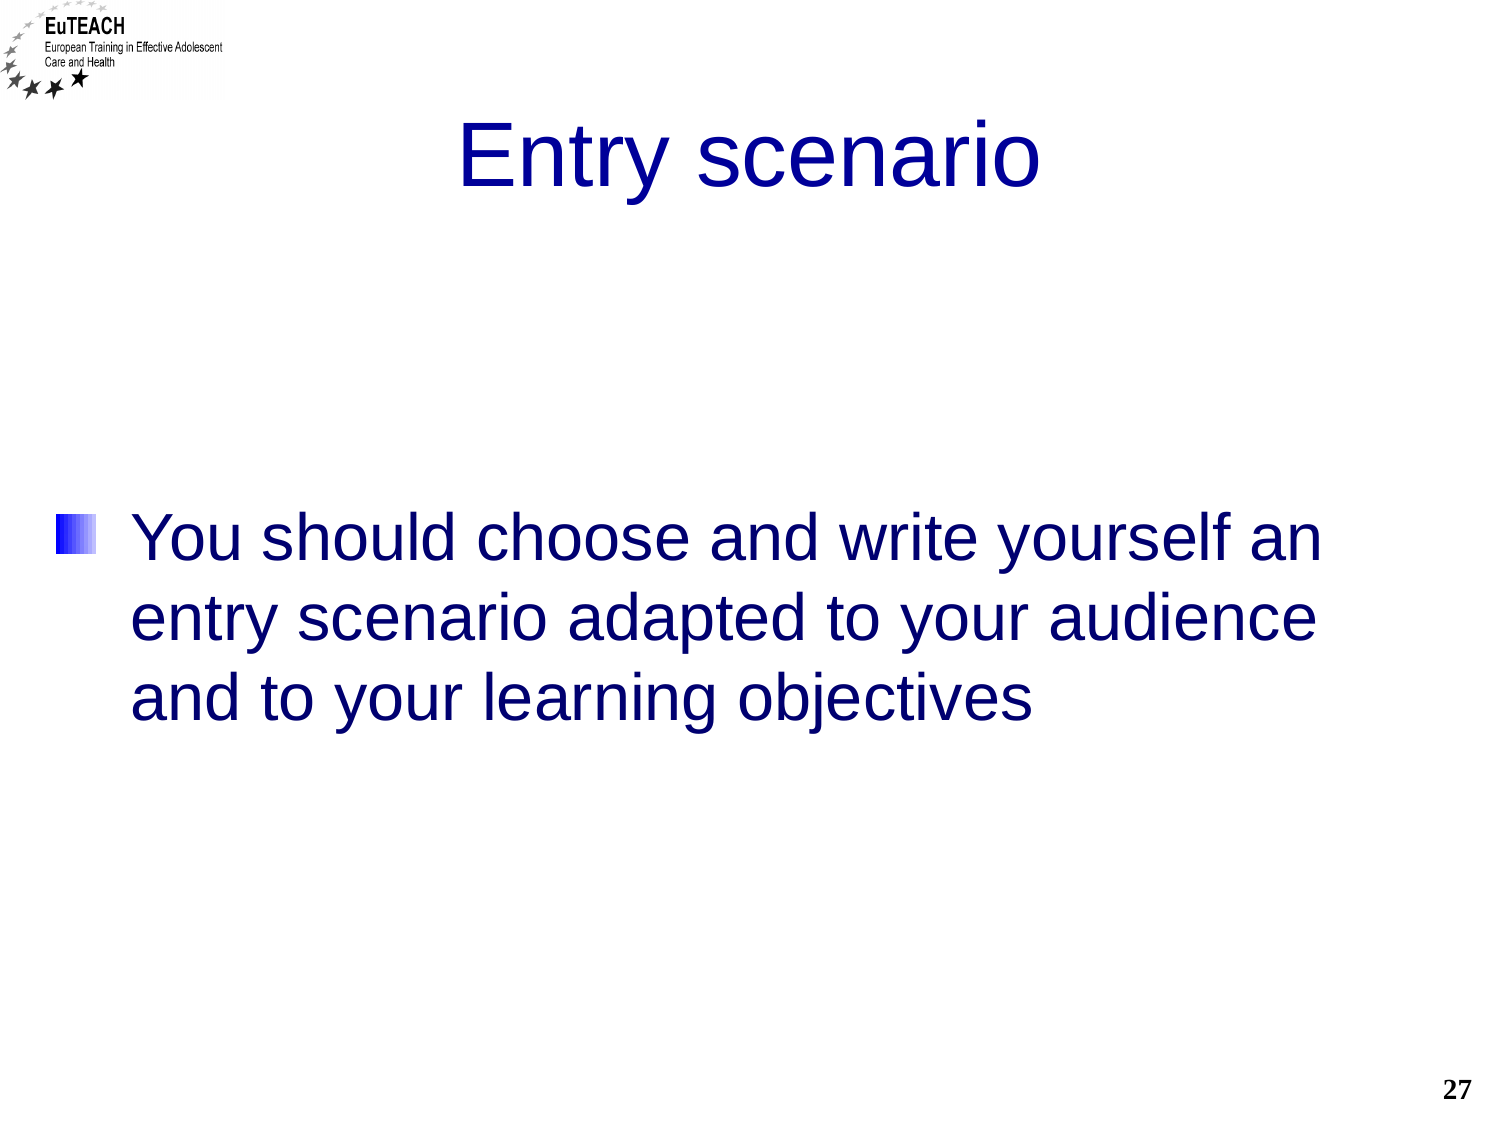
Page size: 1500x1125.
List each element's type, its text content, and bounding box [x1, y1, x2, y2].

picture [52, 510, 100, 558]
title Entry scenario [37, 37, 1463, 263]
list You should choose and write yourself an entry scenario adapted to your audience and to your learning objectives [37, 299, 1463, 1100]
slide_number 27 [1174, 1049, 1488, 1125]
